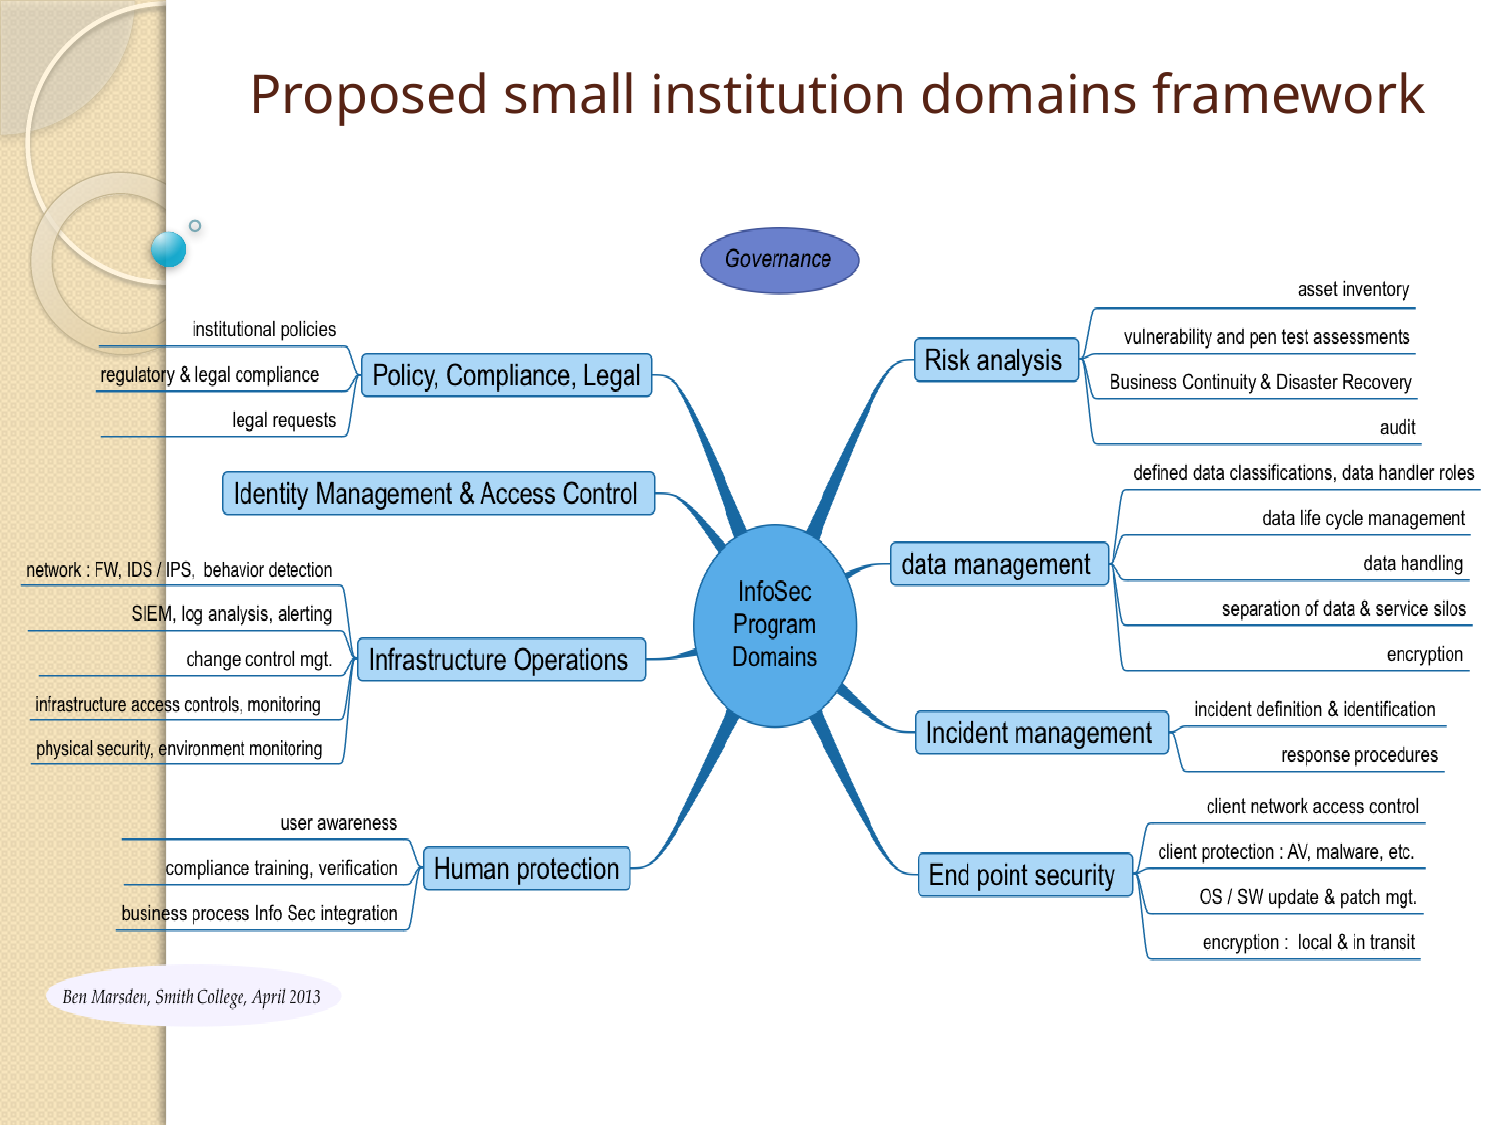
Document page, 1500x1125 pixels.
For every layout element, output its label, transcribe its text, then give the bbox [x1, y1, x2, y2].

picture [0, 202, 1500, 1053]
title Proposed small institution domains framework [234, 35, 1450, 132]
